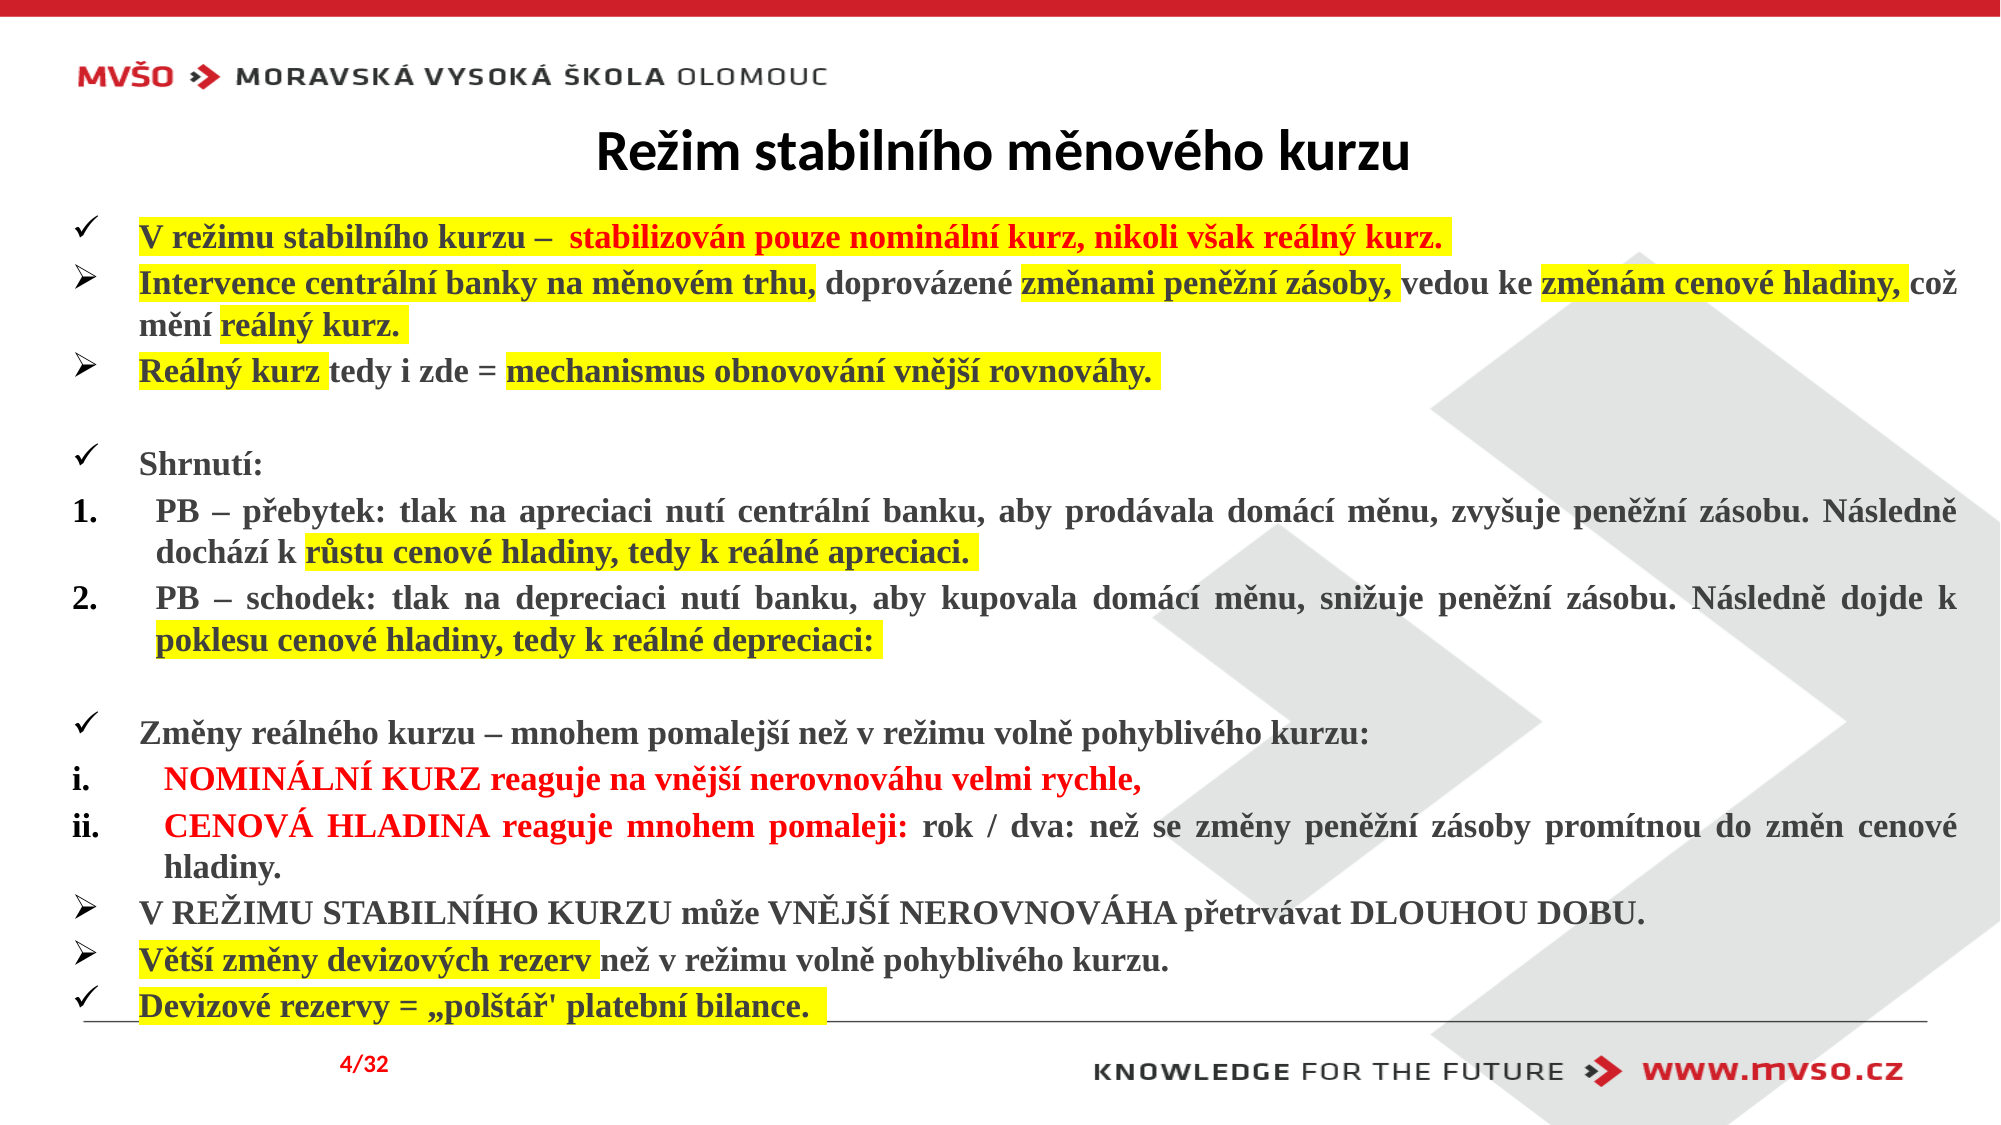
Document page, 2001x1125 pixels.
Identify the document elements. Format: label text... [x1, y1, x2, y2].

text_box 4/32 [324, 1040, 463, 1085]
picture [0, 0, 2001, 1125]
list V režimu stabilního kurzu – stabilizován pouze nominální kurz, nikoli však reálný kurz. Intervence centrální banky na měnovém trhu, doprovázené změnami peněžní zásoby, vedou ke změnám cenové hladiny, což mění reálný kurz. Reálný kurz tedy i zde = mechanismus obnovování vnější rovnováhy. Shrnutí: PB – přebytek: tlak na apreciaci nutí centrální banku, aby prodávala domácí měnu, zvyšuje peněžní zásobu. Následně dochází k růstu cenové hladiny, tedy k reálné apreciaci. PB – schodek: tlak na depreciaci nutí banku, aby kupovala domácí měnu, snižuje peněžní zásobu. Následně dojde k poklesu cenové hladiny, tedy k reálné depreciaci: Změny reálného kurzu – mnohem pomalejší než v režimu volně pohyblivého kurzu: NOMINÁLNÍ KURZ reaguje na vnější nerovnováhu velmi rychle, CENOVÁ HLADINA reaguje mnohem pomaleji: rok / dva: než se změny peněžní zásoby promítnou do změn cenové hladiny. V REŽIMU STABILNÍHO KURZU může VNĚJŠÍ NEROVNOVÁHA přetrvávat DLOUHOU DOBU. Větší změny devizových rezerv než v režimu volně pohyblivého kurzu. Devizové rezervy = „polštář' platební bilance. [57, 206, 1973, 1041]
title Režim stabilního měnového kurzu [57, 111, 1951, 185]
